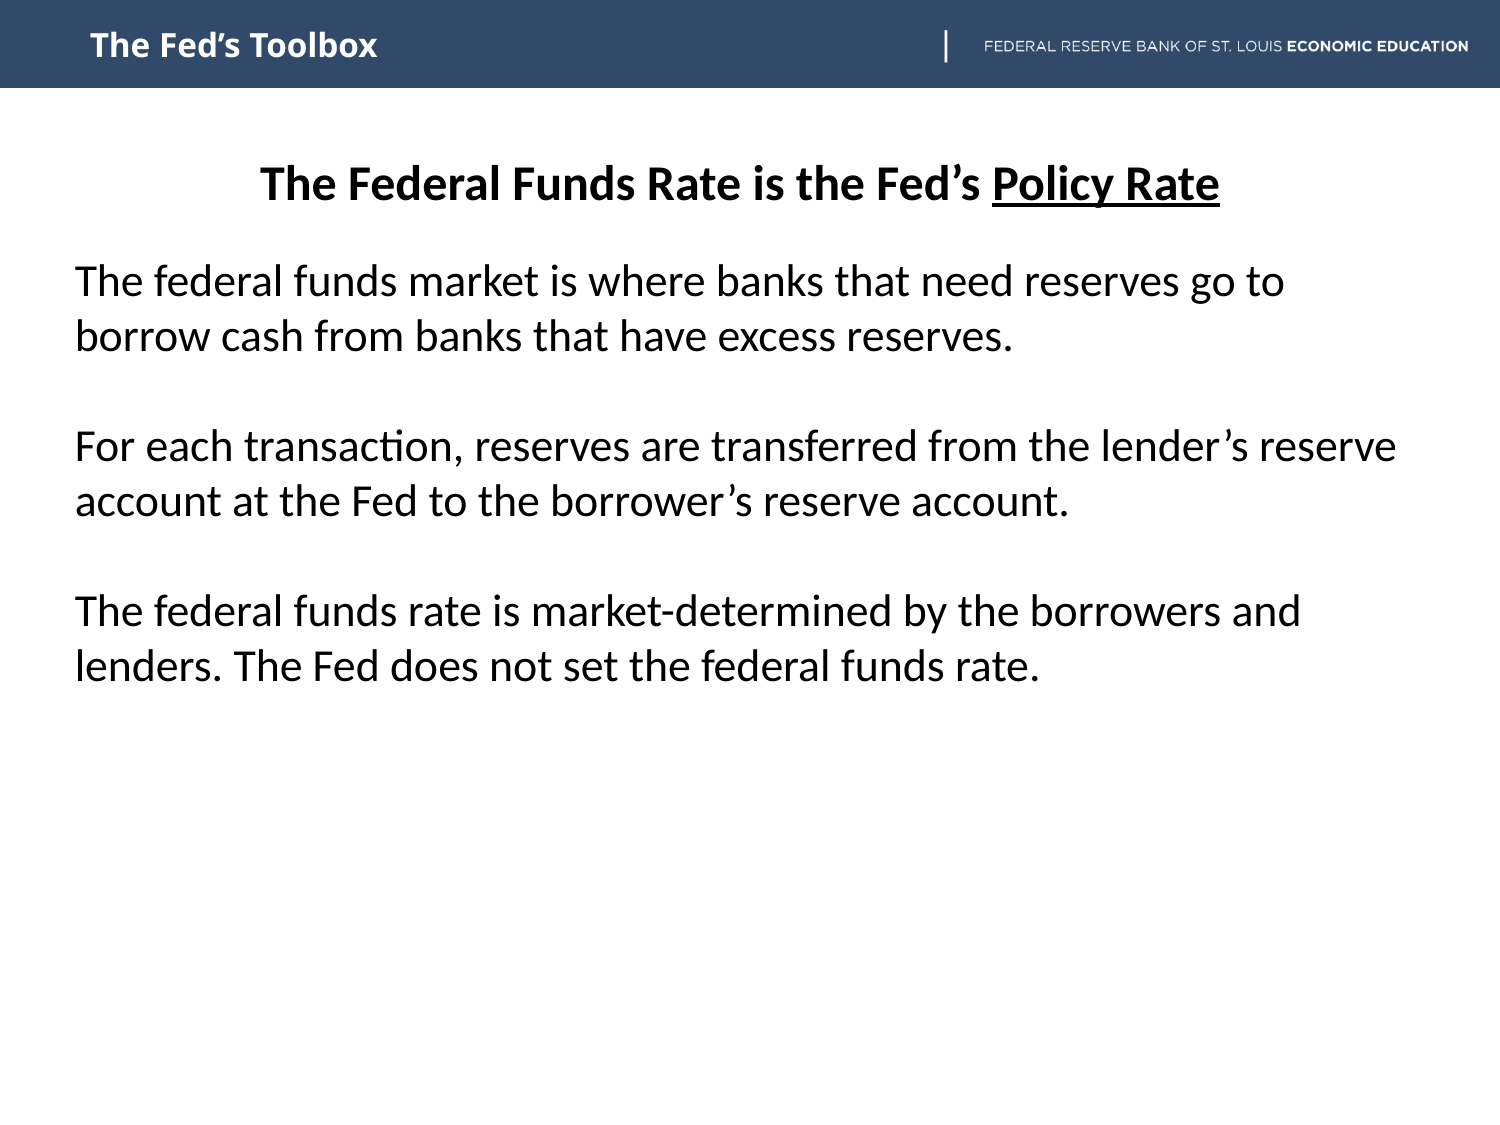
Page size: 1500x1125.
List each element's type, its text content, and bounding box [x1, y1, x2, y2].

text_box The federal funds market is where banks that need reserves go to borrow cash from banks that have excess reserves. For each transaction, reserves are transferred from the lender’s reserve account at the Fed to the borrower’s reserve account. The federal funds rate is market-determined by the borrowers and lenders. The Fed does not set the federal funds rate. [60, 243, 1440, 809]
text_box The Federal Funds Rate is the Fed’s Policy Rate [83, 142, 1397, 218]
picture [0, 0, 1500, 88]
